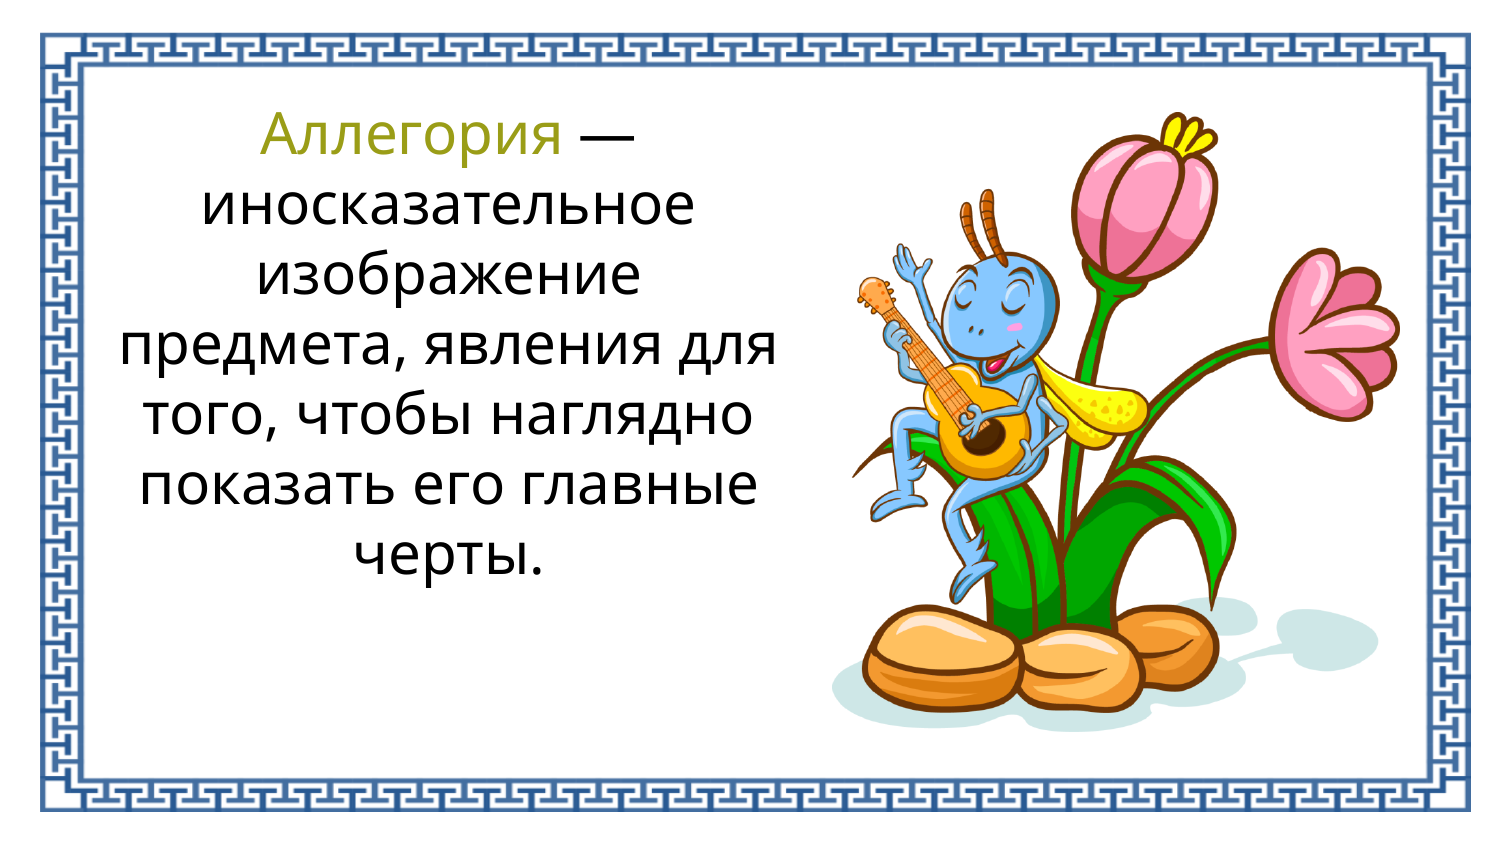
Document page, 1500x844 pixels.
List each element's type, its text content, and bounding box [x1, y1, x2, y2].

picture [364, 0, 1400, 844]
text_box Аллегория — иносказательное изображение предмета, явления для того, чтобы наглядно показать его главные черты. [100, 88, 359, 594]
